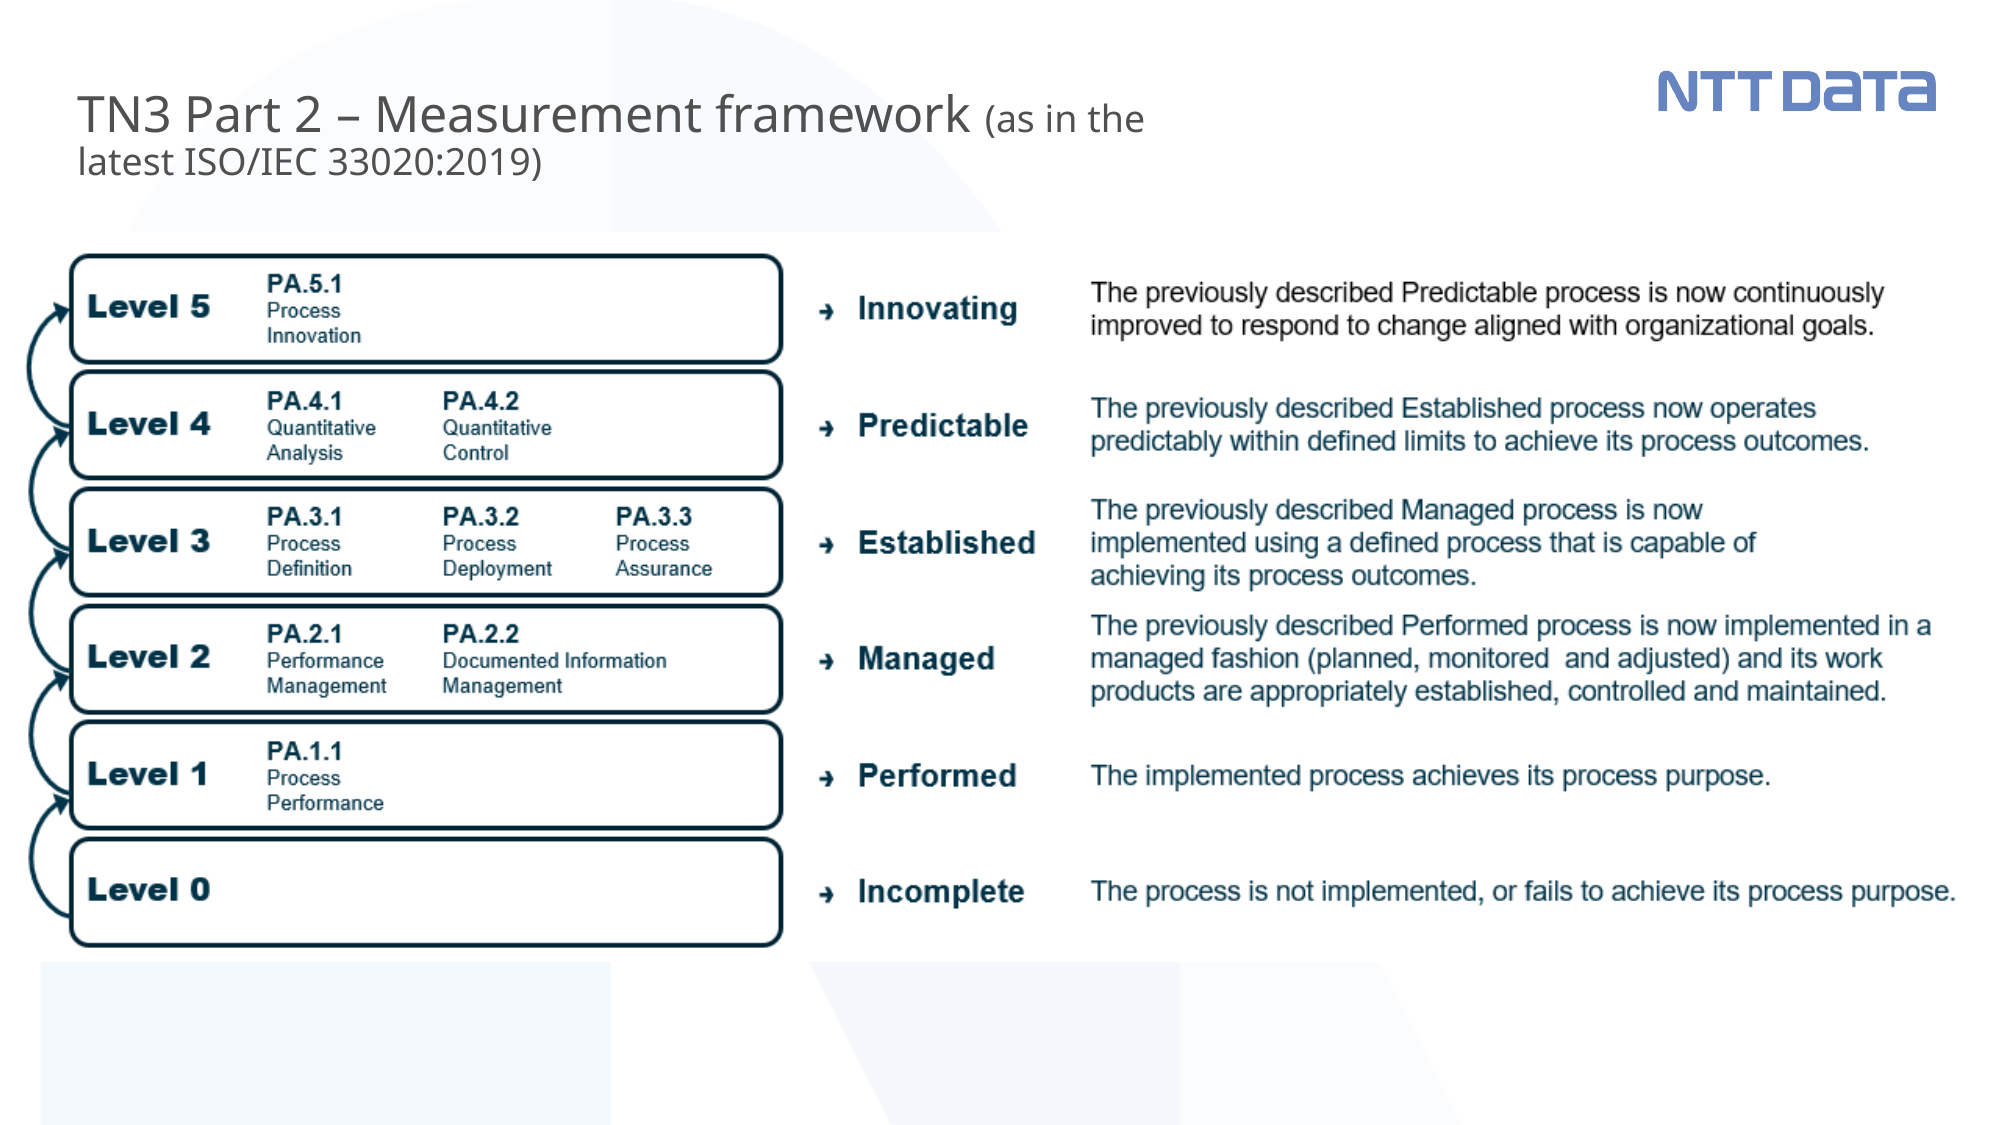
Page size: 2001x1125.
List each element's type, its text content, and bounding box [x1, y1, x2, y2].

picture [1638, 50, 1956, 132]
picture [24, 232, 1976, 962]
title TN3 Part 2 – Measurement framework (as in the latest ISO/IEC 33020:2019) [62, 41, 1183, 232]
